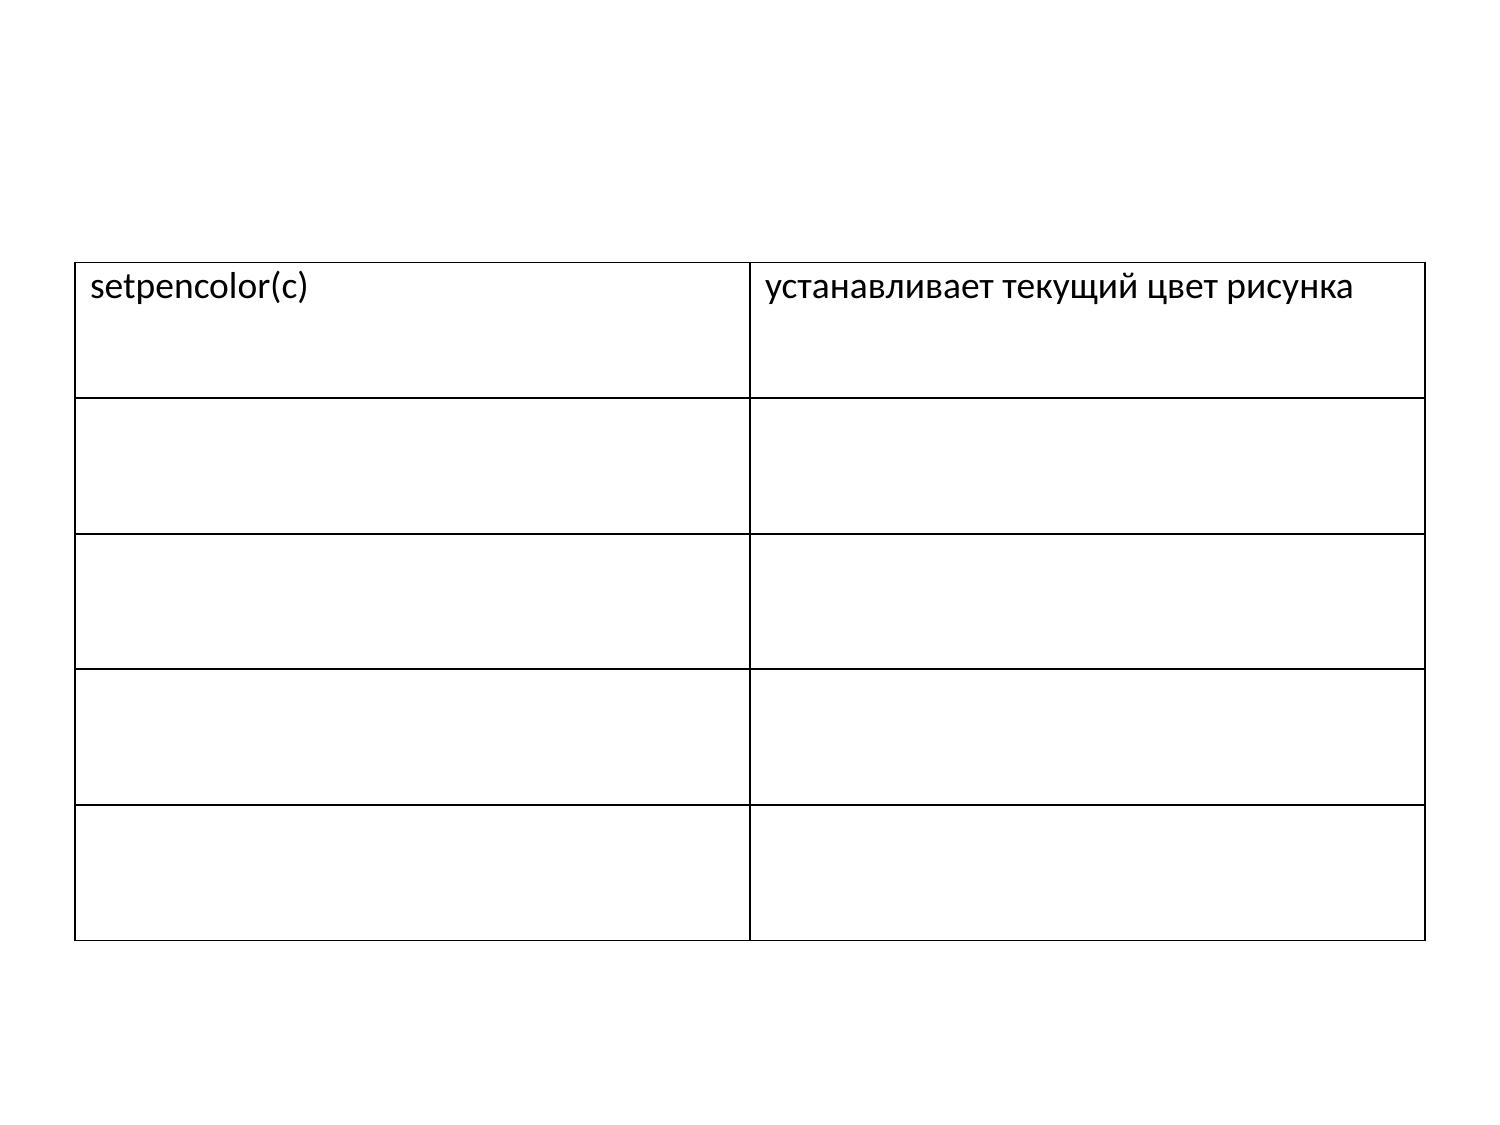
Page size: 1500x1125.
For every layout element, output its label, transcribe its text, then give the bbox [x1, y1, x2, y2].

table_cell [76, 806, 749, 940]
table_cell [751, 806, 1424, 940]
table_header устанавливает текущий цвет рисунка [751, 263, 1424, 397]
table_cell [751, 399, 1424, 533]
table_header setpencolor(с) [76, 263, 749, 397]
table_cell [76, 670, 749, 804]
table_cell [751, 535, 1424, 668]
table_cell [76, 535, 749, 668]
table_cell [76, 399, 749, 533]
table_cell [751, 670, 1424, 804]
